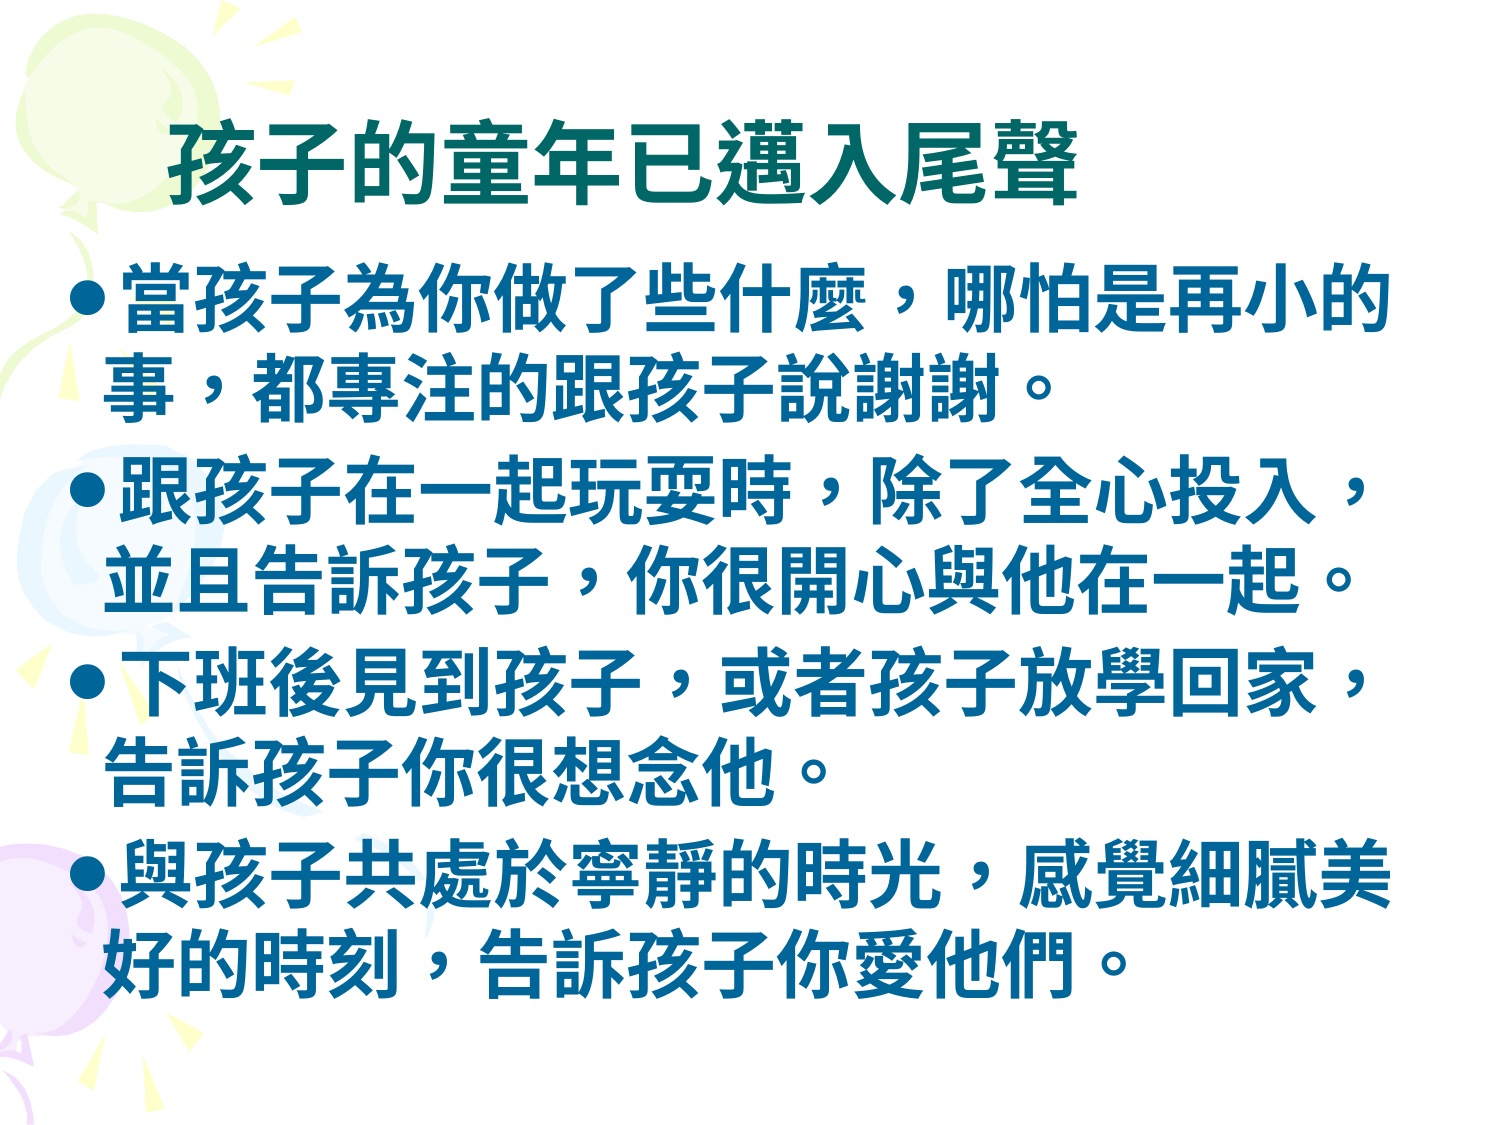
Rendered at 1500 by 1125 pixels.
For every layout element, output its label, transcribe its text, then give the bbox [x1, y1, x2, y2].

title 孩子的童年已邁入尾聲 [150, 45, 1425, 233]
list 當孩子為你做了些什麼，哪怕是再小的事，都專注的跟孩子說謝謝。 跟孩子在一起玩耍時，除了全心投入，並且告訴孩子，你很開心與他在一起。 下班後見到孩子，或者孩子放學回家，告訴孩子你很想念他。 與孩子共處於寧靜的時光，感覺細膩美好的時刻，告訴孩子你愛他們。 [41, 243, 1437, 1094]
